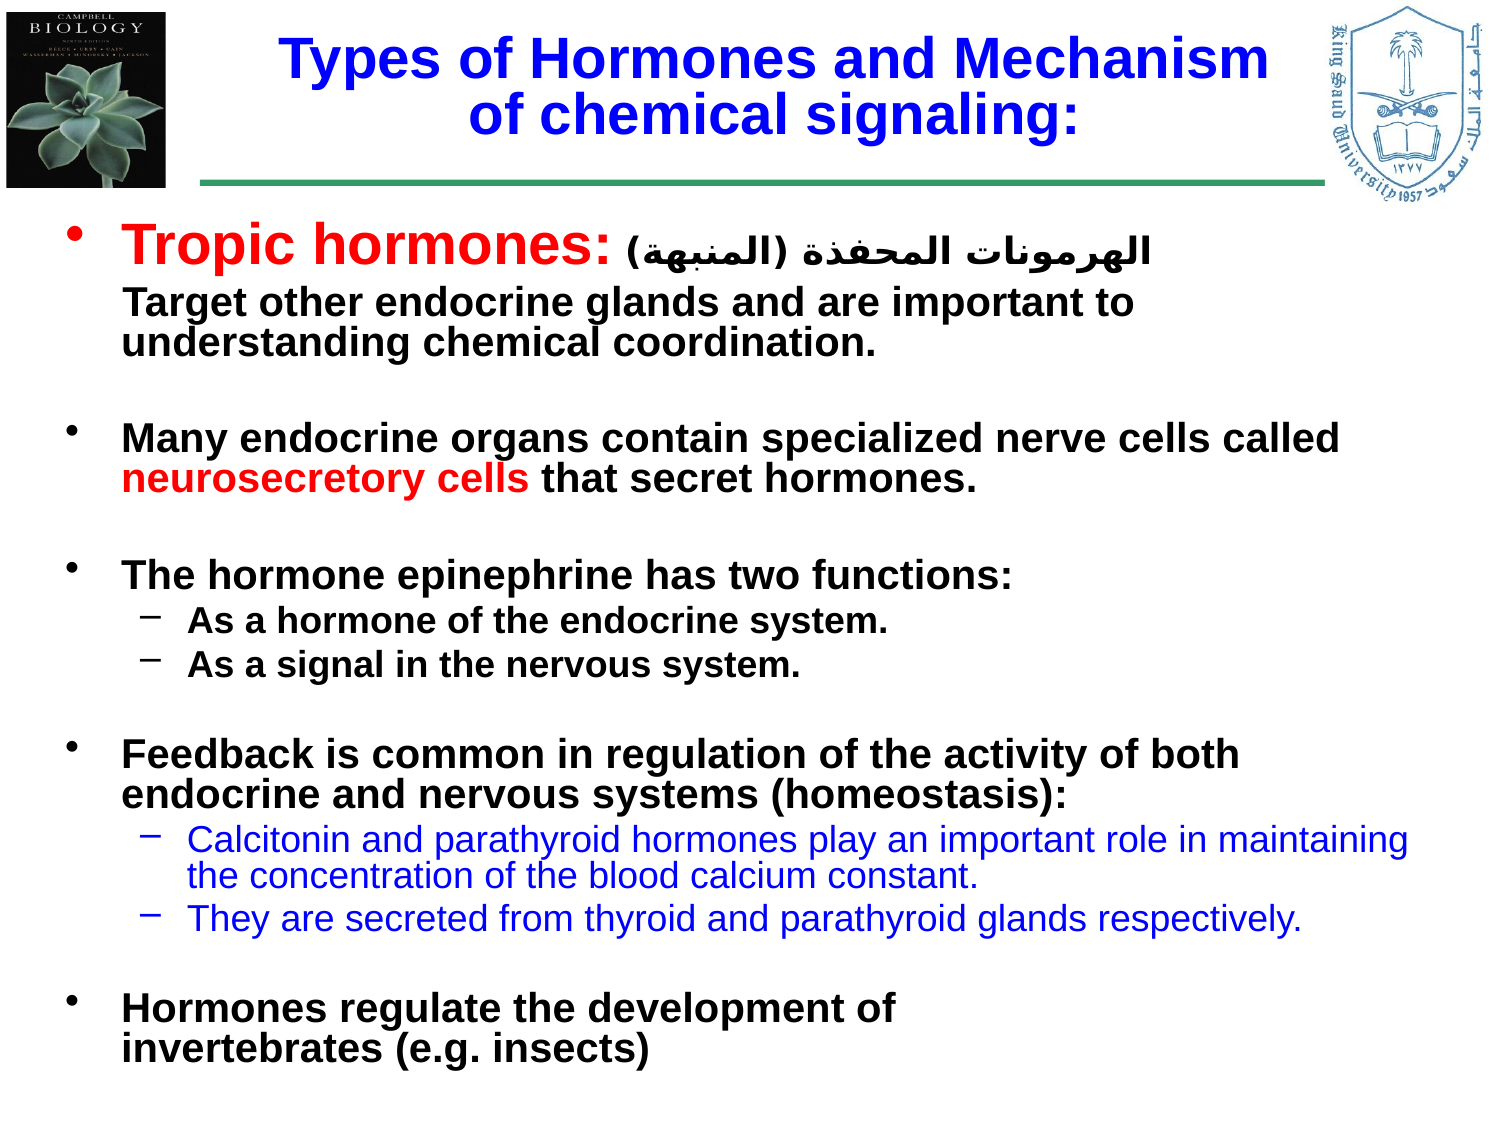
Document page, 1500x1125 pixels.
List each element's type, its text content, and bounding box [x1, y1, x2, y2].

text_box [5, 0, 1488, 209]
list Tropic hormones: الهرمونات المحفذة (المنبهة) Target other endocrine glands and are important to understanding chemical coordination. Many endocrine organs contain specialized nerve cells called neurosecretory cells that secret hormones. The hormone epinephrine has two functions: As a hormone of the endocrine system. As a signal in the nervous system. Feedback is common in regulation of the activity of both endocrine and nervous systems (homeostasis): Calcitonin and parathyroid hormones play an important role in maintaining the concentration of the blood calcium constant. They are secreted from thyroid and parathyroid glands respectively. Hormones regulate the development of invertebrates (e.g. insects) [50, 216, 1450, 1113]
